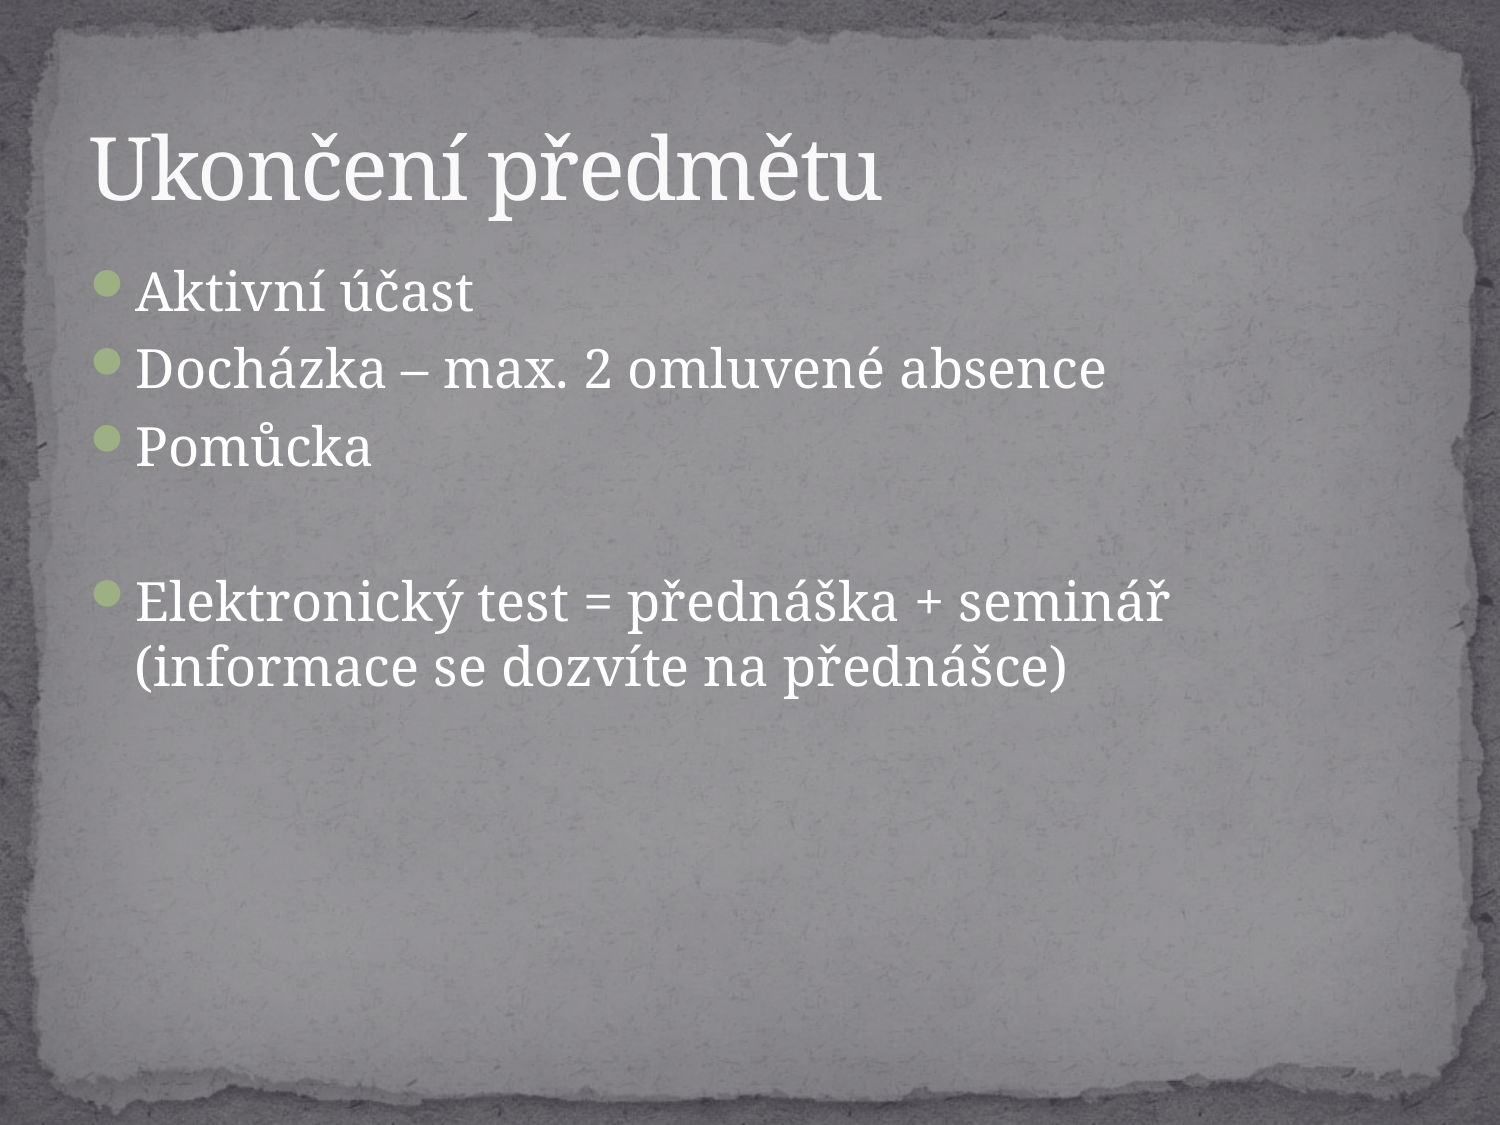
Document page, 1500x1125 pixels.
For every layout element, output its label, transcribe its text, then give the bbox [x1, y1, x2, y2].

title Ukončení předmětu [74, 24, 1425, 225]
list Aktivní účast Docházka – max. 2 omluvené absence Pomůcka Elektronický test = přednáška + seminář (informace se dozvíte na přednášce) [75, 249, 1425, 1000]
